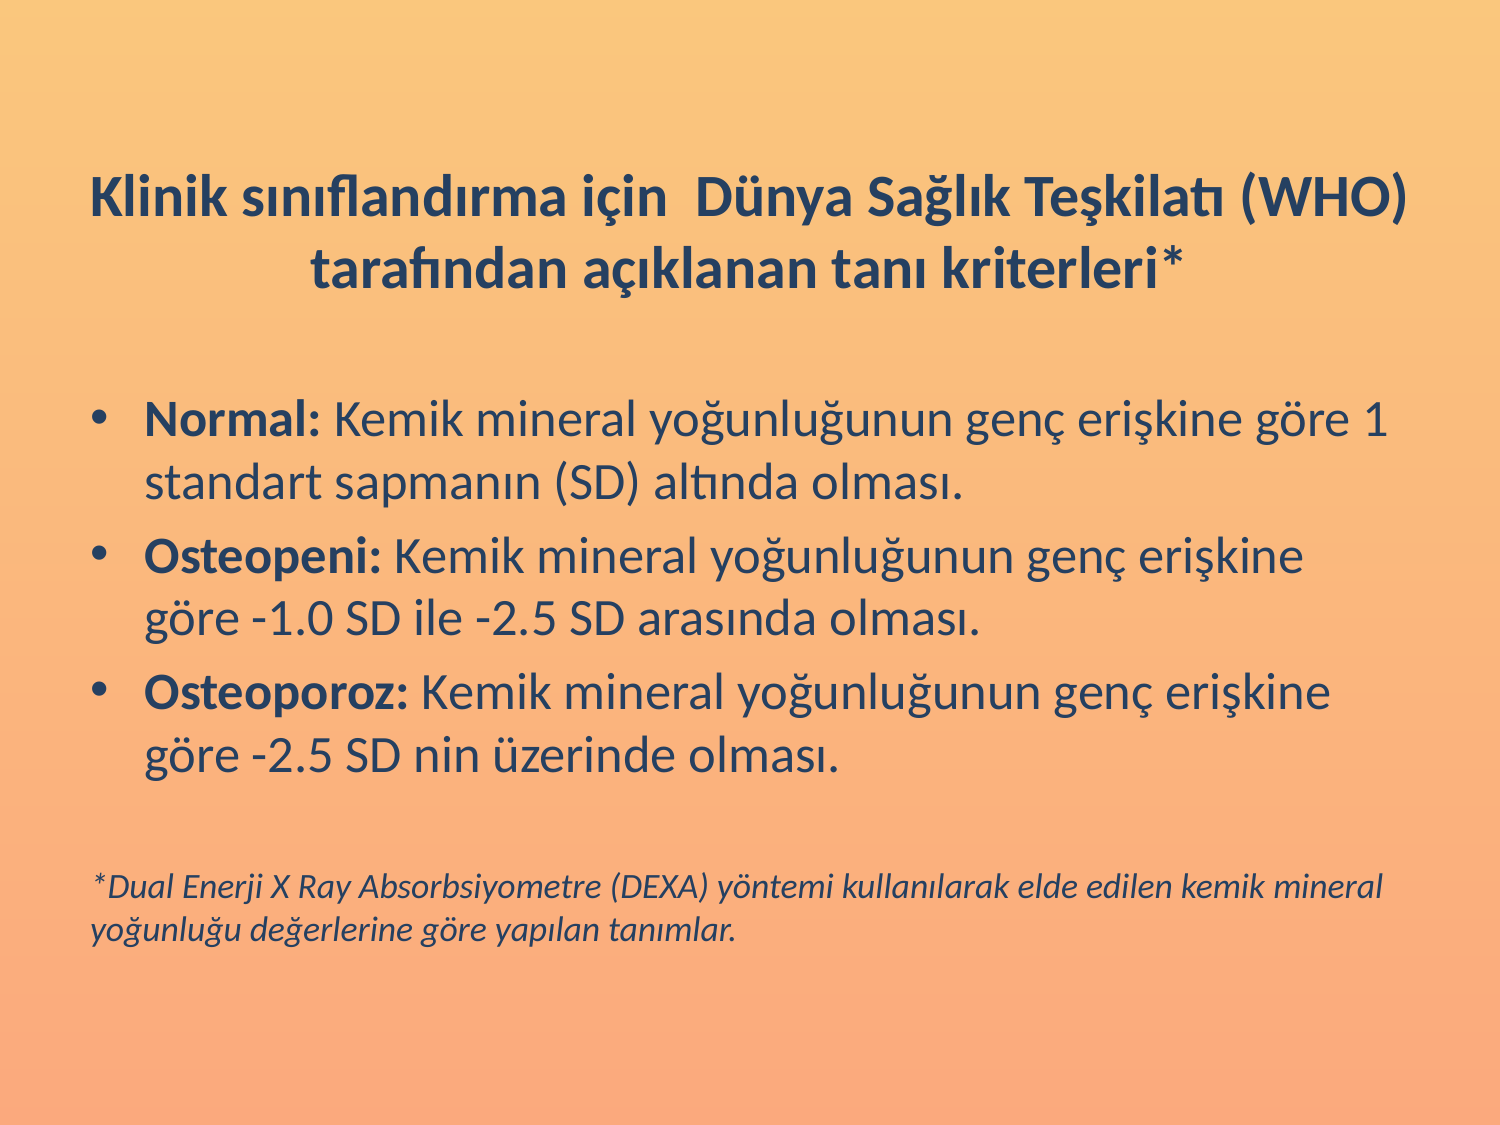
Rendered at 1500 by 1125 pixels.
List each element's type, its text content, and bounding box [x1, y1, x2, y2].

list Klinik sınıflandırma için Dünya Sağlık Teşkilatı (WHO) tarafından açıklanan tanı kriterleri* Normal: Kemik mineral yoğunluğunun genç erişkine göre 1 standart sapmanın (SD) altında olması. Osteopeni: Kemik mineral yoğunluğunun genç erişkine göre -1.0 SD ile -2.5 SD arasında olması. Osteoporoz: Kemik mineral yoğunluğunun genç erişkine göre -2.5 SD nin üzerinde olması. *Dual Enerji X Ray Absorbsiyometre (DEXA) yöntemi kullanılarak elde edilen kemik mineral yoğunluğu değerlerine göre yapılan tanımlar. [75, 149, 1425, 965]
